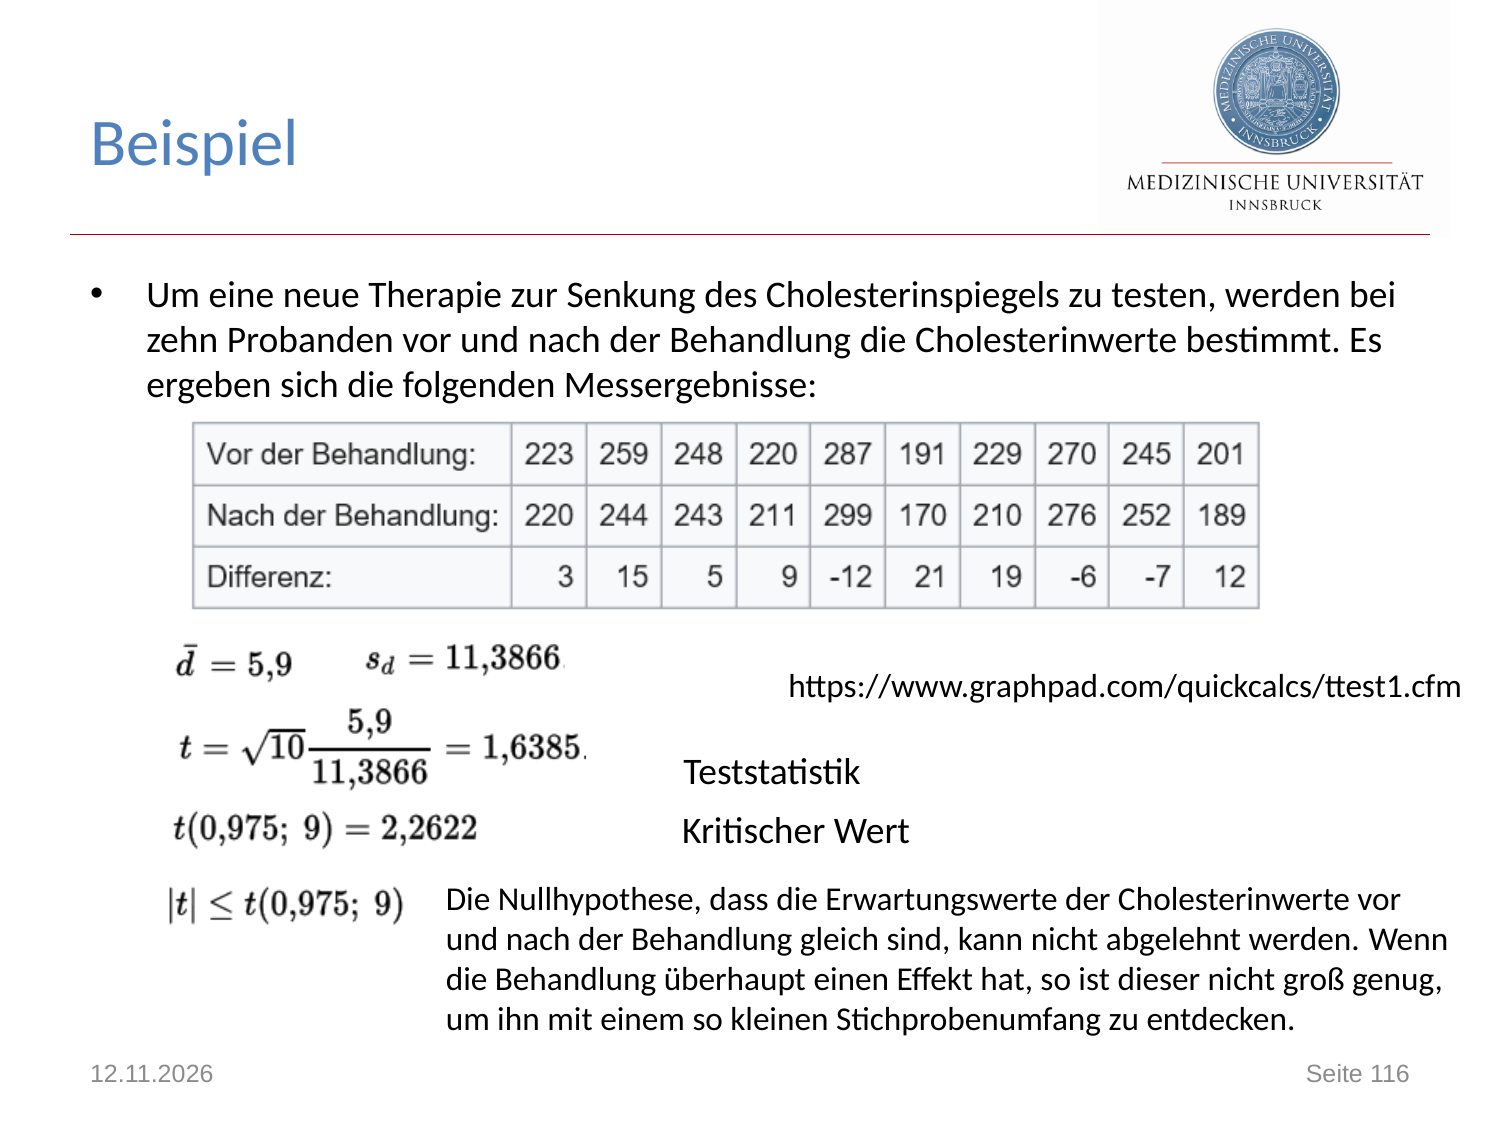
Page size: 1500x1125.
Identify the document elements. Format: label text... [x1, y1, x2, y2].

list Um eine neue Therapie zur Senkung des Cholesterinspiegels zu testen, werden bei zehn Probanden vor und nach der Behandlung die Cholesterinwerte bestimmt. Es ergeben sich die folgenden Messergebnisse: [75, 262, 1425, 1043]
picture [159, 869, 412, 936]
text_box Kritischer Wert [667, 798, 963, 859]
title Beispiel [75, 45, 1090, 233]
slide_number Seite 116 [1074, 1045, 1425, 1103]
text_box Die Nullhypothese, dass die Erwartungswerte der Cholesterinwerte vor und nach der Behandlung gleich sind, kann nicht abgelehnt werden. Wenn die Behandlung überhaupt einen Effekt hat, so ist dieser nicht groß genug, um ihn mit einem so kleinen Stichprobenumfang zu entdecken. [430, 870, 1471, 1045]
picture [359, 635, 566, 681]
picture [170, 703, 586, 854]
text_box Teststatistik [668, 739, 893, 800]
picture [182, 408, 1271, 622]
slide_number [75, 1042, 425, 1103]
picture [170, 633, 302, 696]
text_box https://www.graphpad.com/quickcalcs/ttest1.cfm [773, 656, 1489, 712]
picture [1098, 0, 1450, 238]
